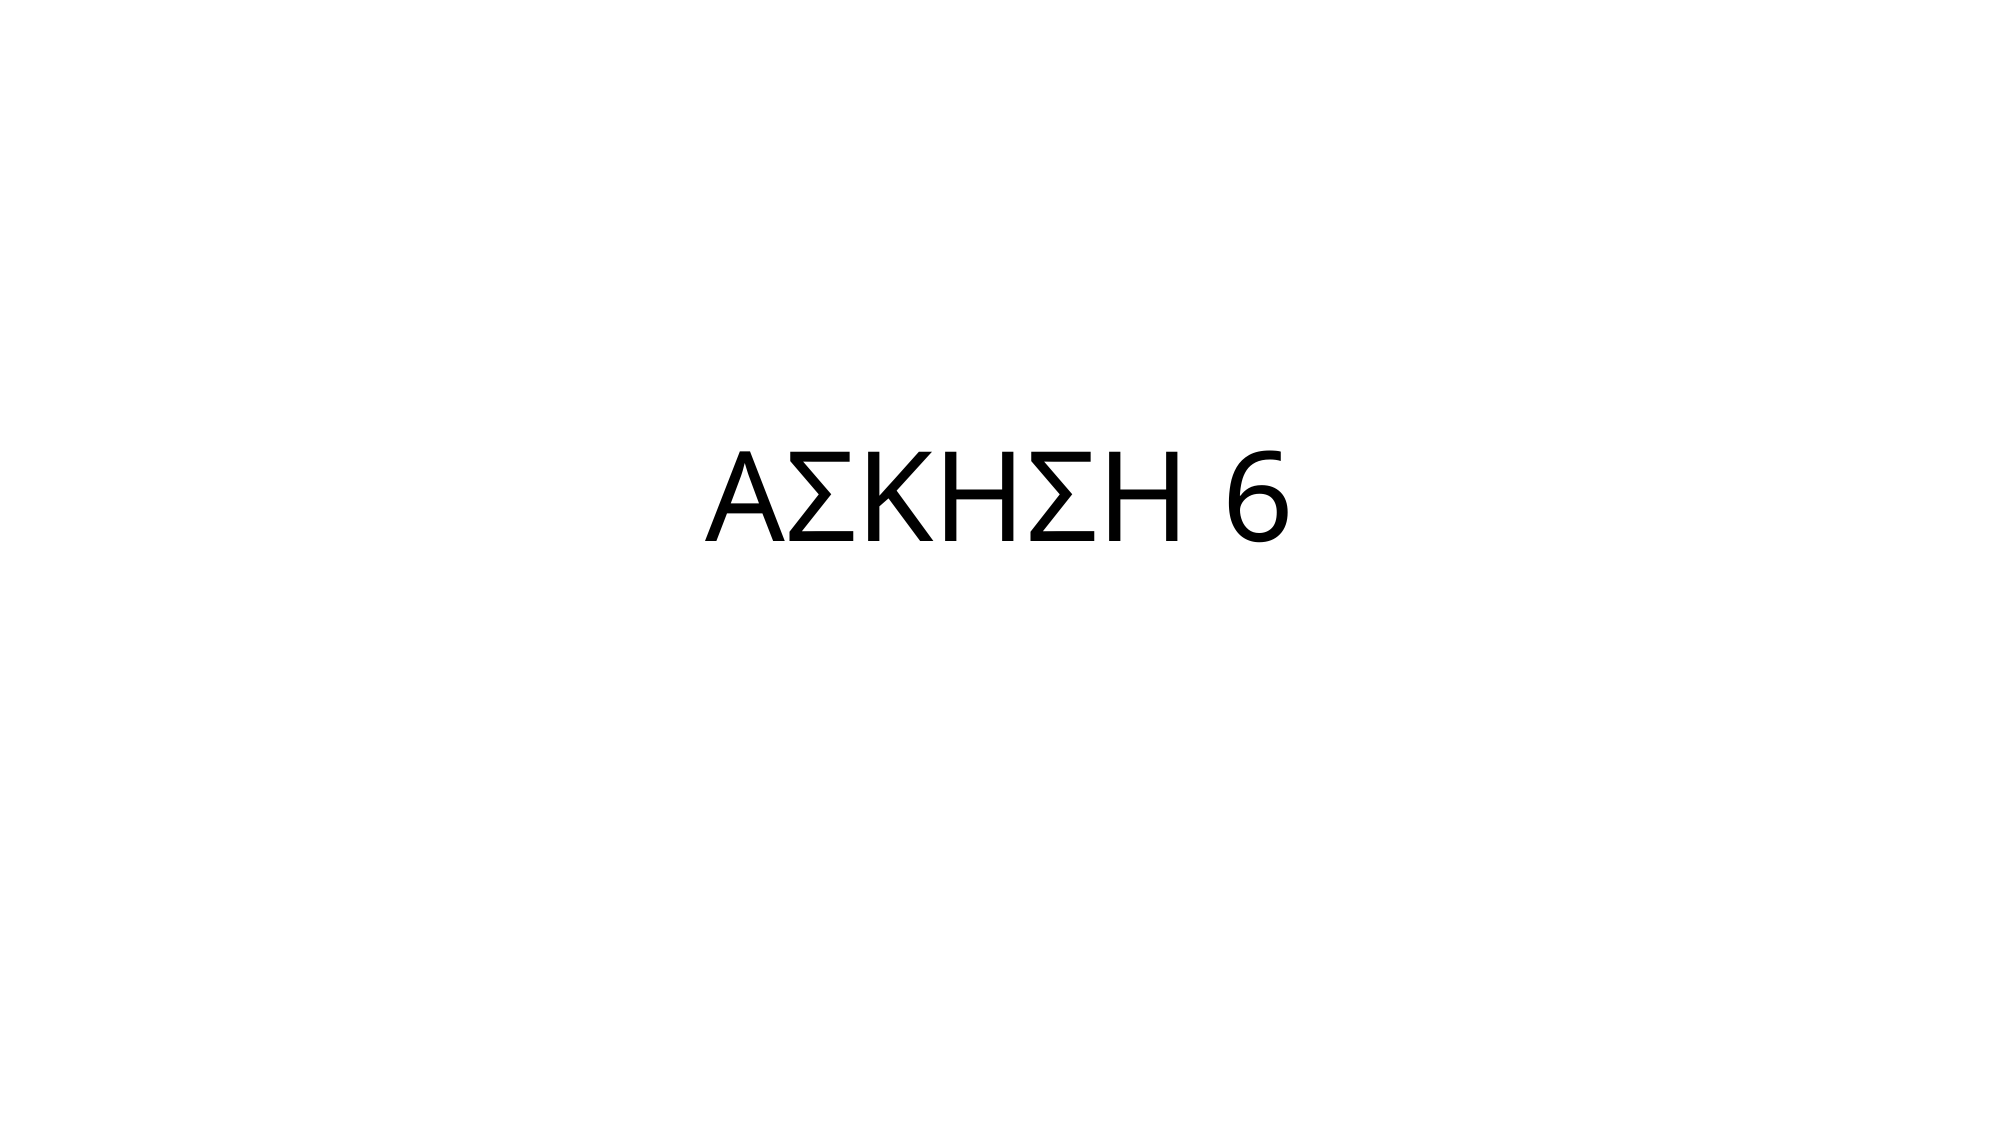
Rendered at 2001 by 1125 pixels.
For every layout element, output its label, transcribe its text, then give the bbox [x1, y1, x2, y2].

title ΑΣΚΗΣΗ 6 [249, 184, 1750, 576]
